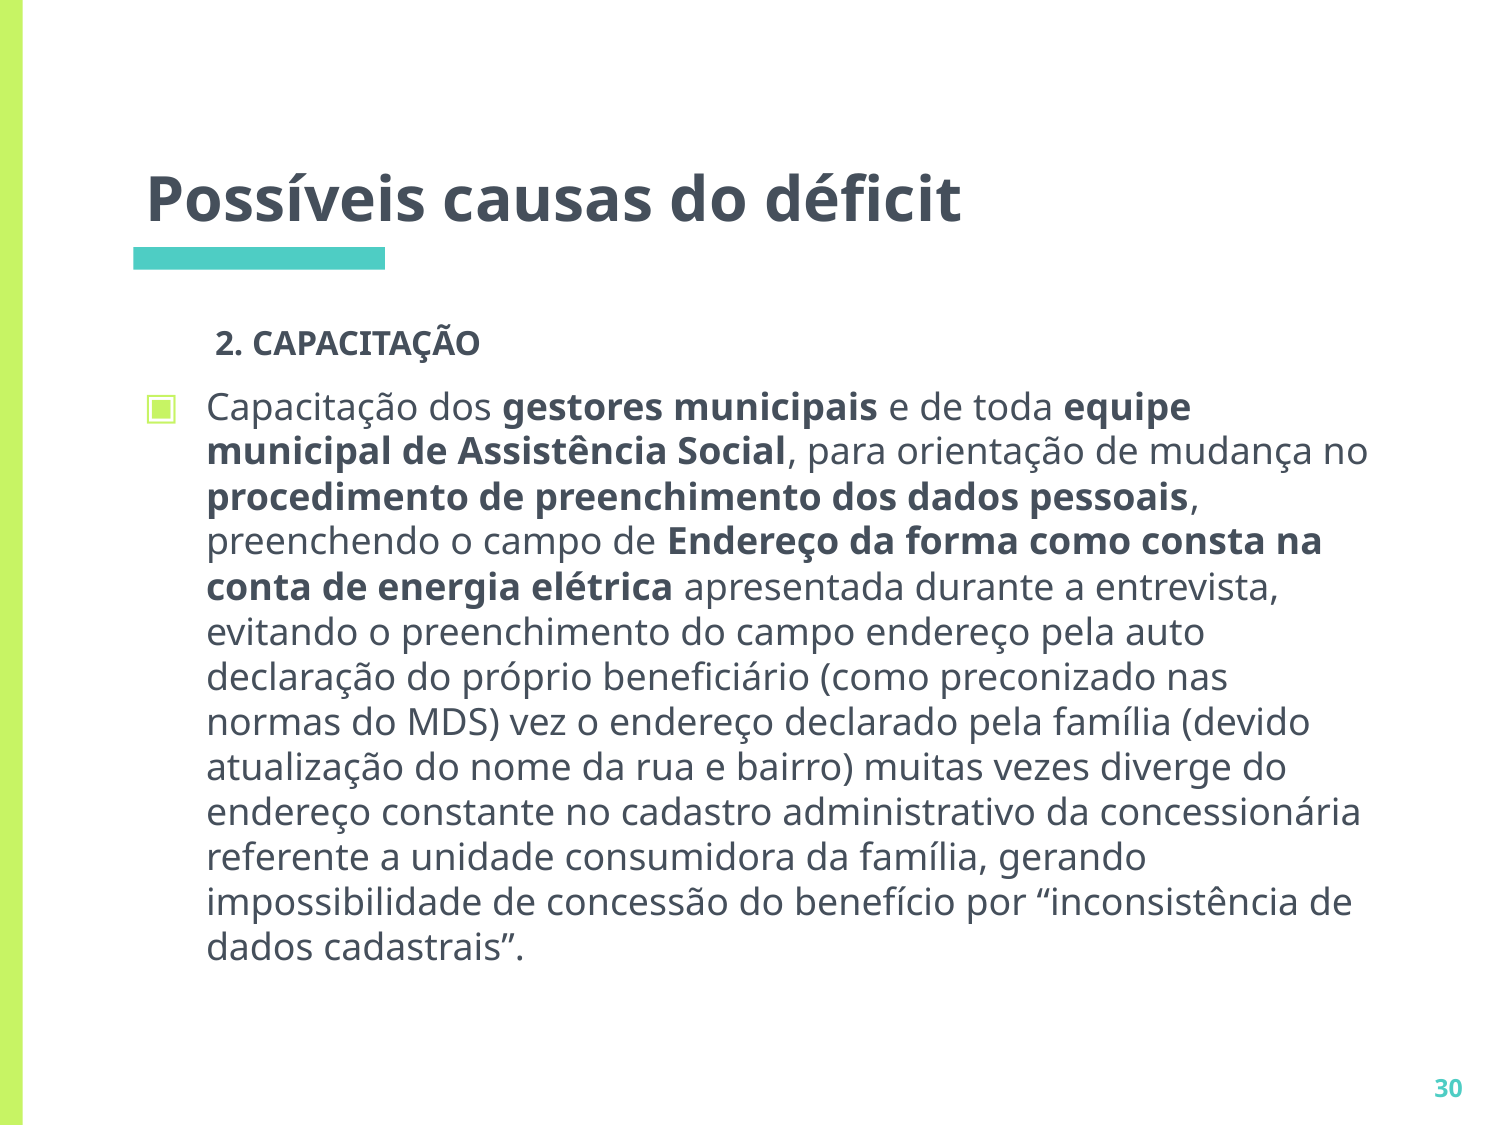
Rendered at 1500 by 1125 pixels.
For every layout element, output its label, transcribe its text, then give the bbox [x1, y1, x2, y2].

slide_number 30 [1403, 1057, 1494, 1125]
title Possíveis causas do déficit [130, 72, 1404, 249]
list Capacitação dos gestores municipais e de toda equipe municipal de Assistência Social, para orientação de mudança no procedimento de preenchimento dos dados pessoais, preenchendo o campo de Endereço da forma como consta na conta de energia elétrica apresentada durante a entrevista, evitando o preenchimento do campo endereço pela auto declaração do próprio beneficiário (como preconizado nas normas do MDS) vez o endereço declarado pela família (devido atualização do nome da rua e bairro) muitas vezes diverge do endereço constante no cadastro administrativo da concessionária referente a unidade consumidora da família, gerando impossibilidade de concessão do benefício por “inconsistência de dados cadastrais”. [116, 367, 1390, 1092]
text_box 2. CAPACITAÇÃO [200, 294, 1376, 370]
